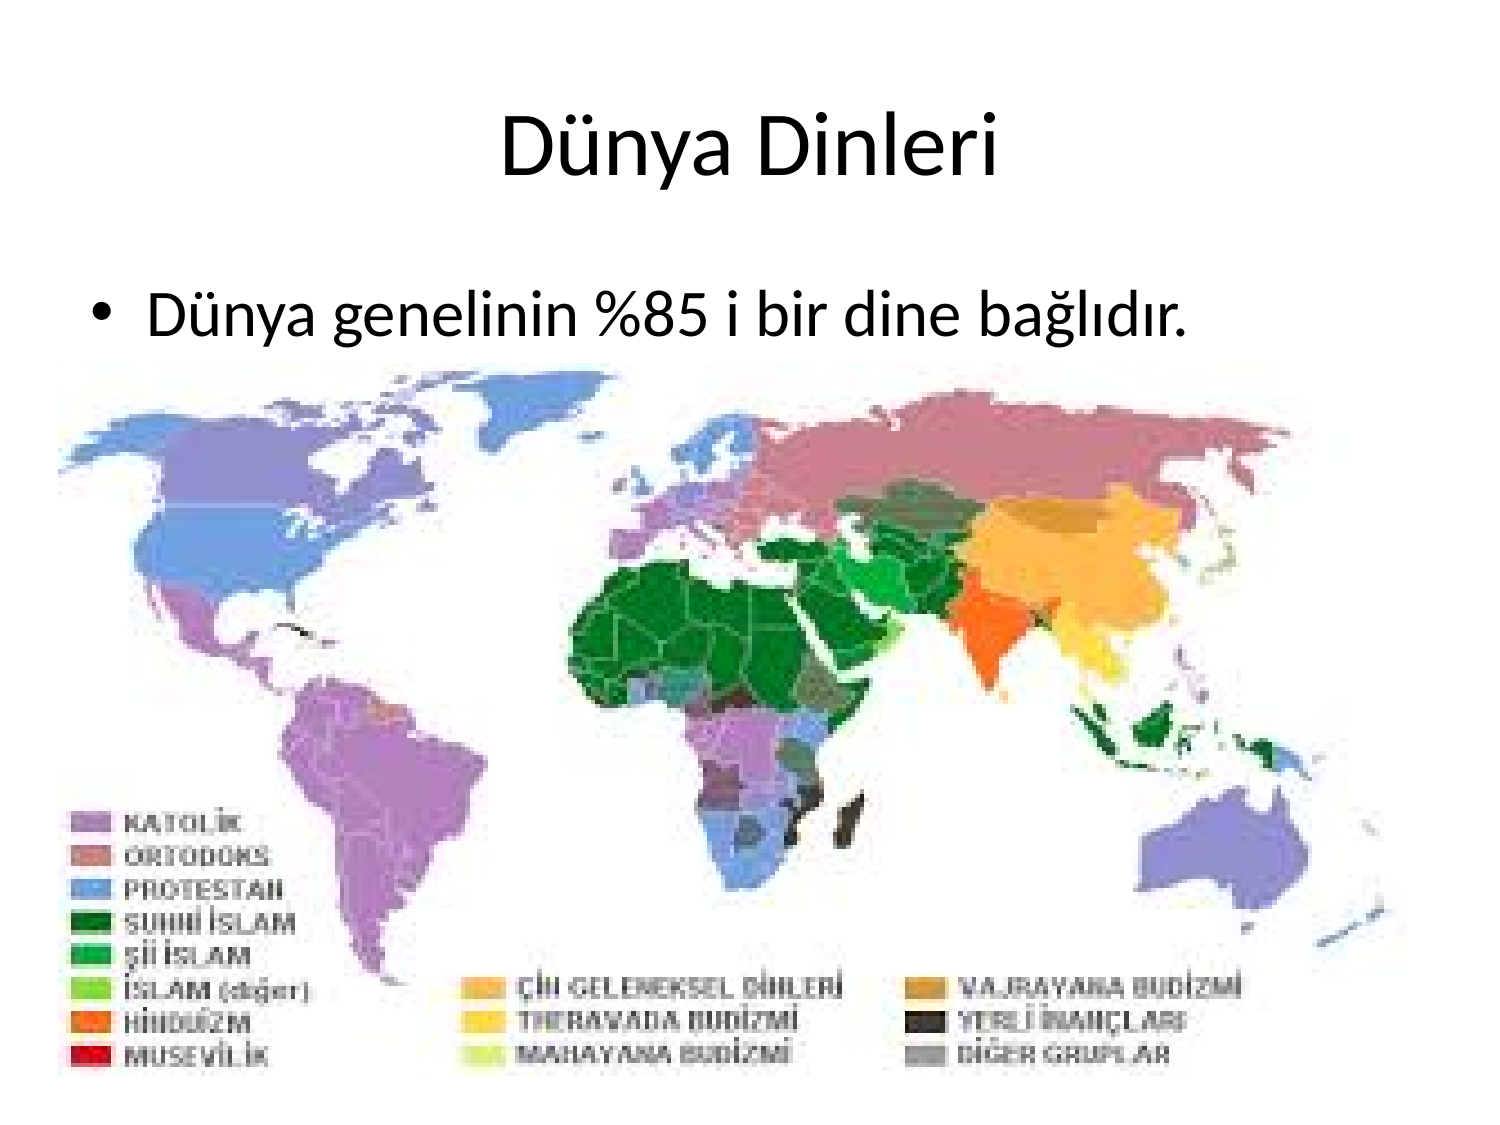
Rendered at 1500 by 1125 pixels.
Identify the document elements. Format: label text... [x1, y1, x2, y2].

title Dünya Dinleri [75, 45, 1425, 233]
picture [58, 362, 1407, 1076]
list Dünya genelinin %85 i bir dine bağlıdır. [75, 262, 1425, 1005]
